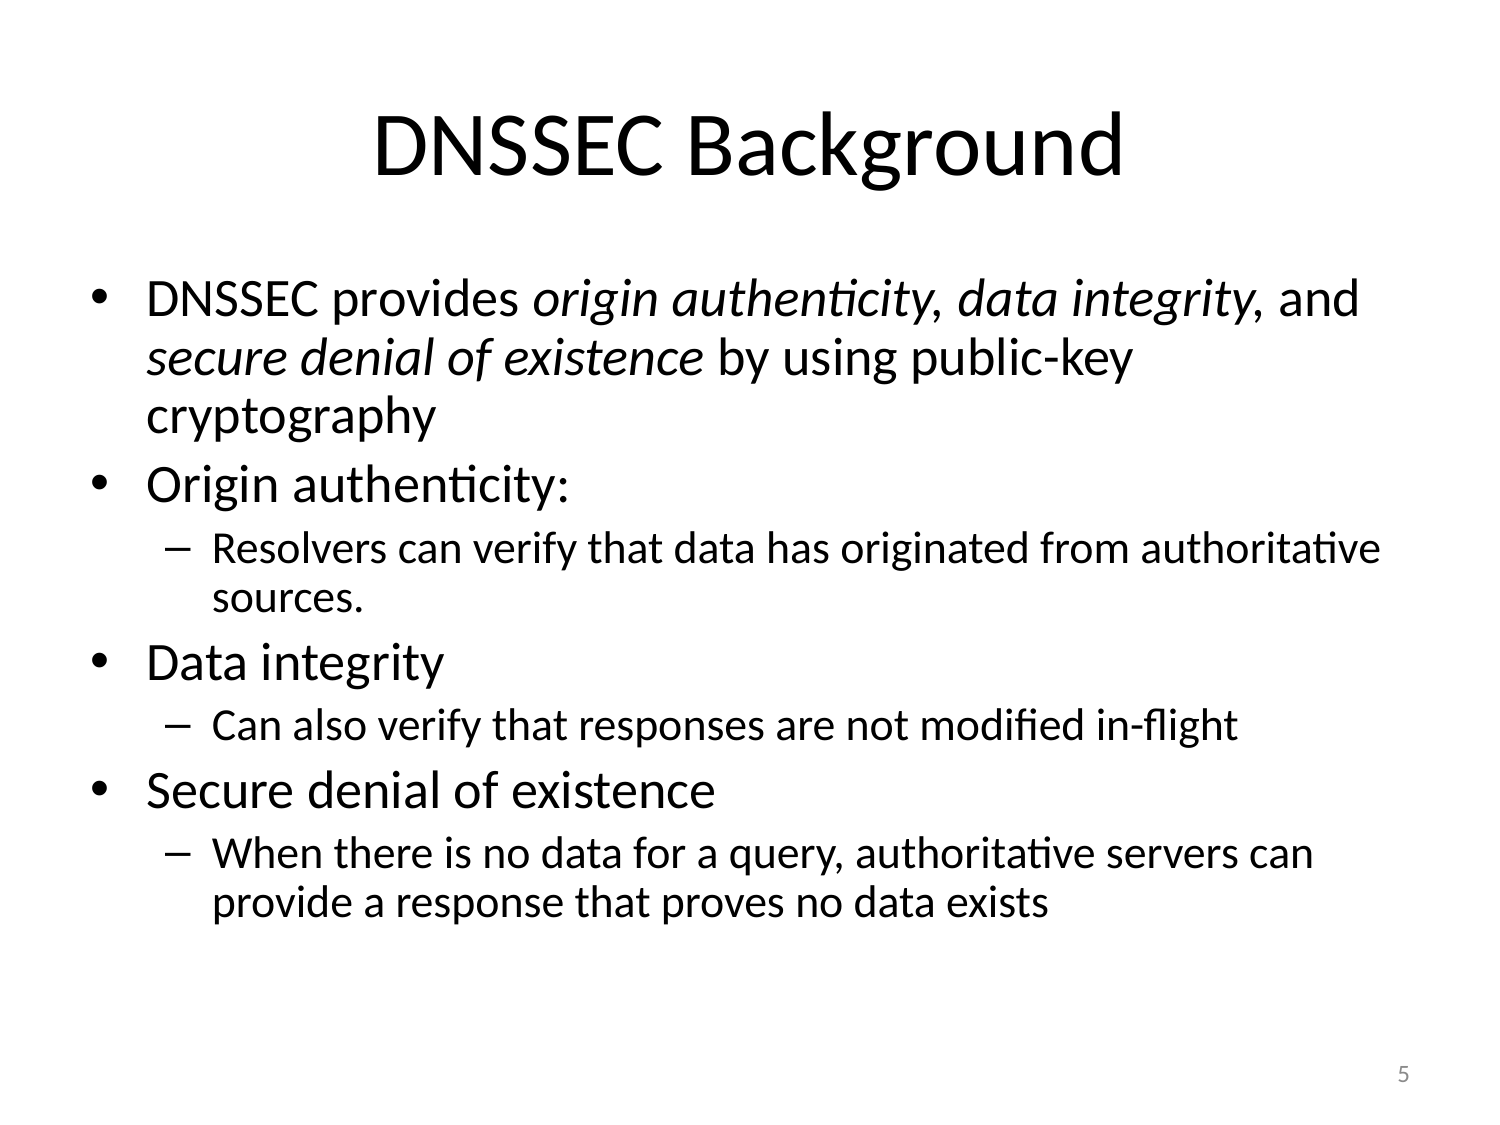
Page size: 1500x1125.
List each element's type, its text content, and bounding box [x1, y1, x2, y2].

list DNSSEC provides origin authenticity, data integrity, and secure denial of existence by using public-key cryptography Origin authenticity: Resolvers can verify that data has originated from authoritative sources. Data integrity Can also verify that responses are not modified in-flight Secure denial of existence When there is no data for a query, authoritative servers can provide a response that proves no data exists [75, 262, 1425, 1005]
title DNSSEC Background [75, 45, 1425, 233]
slide_number 5 [1074, 1042, 1425, 1103]
